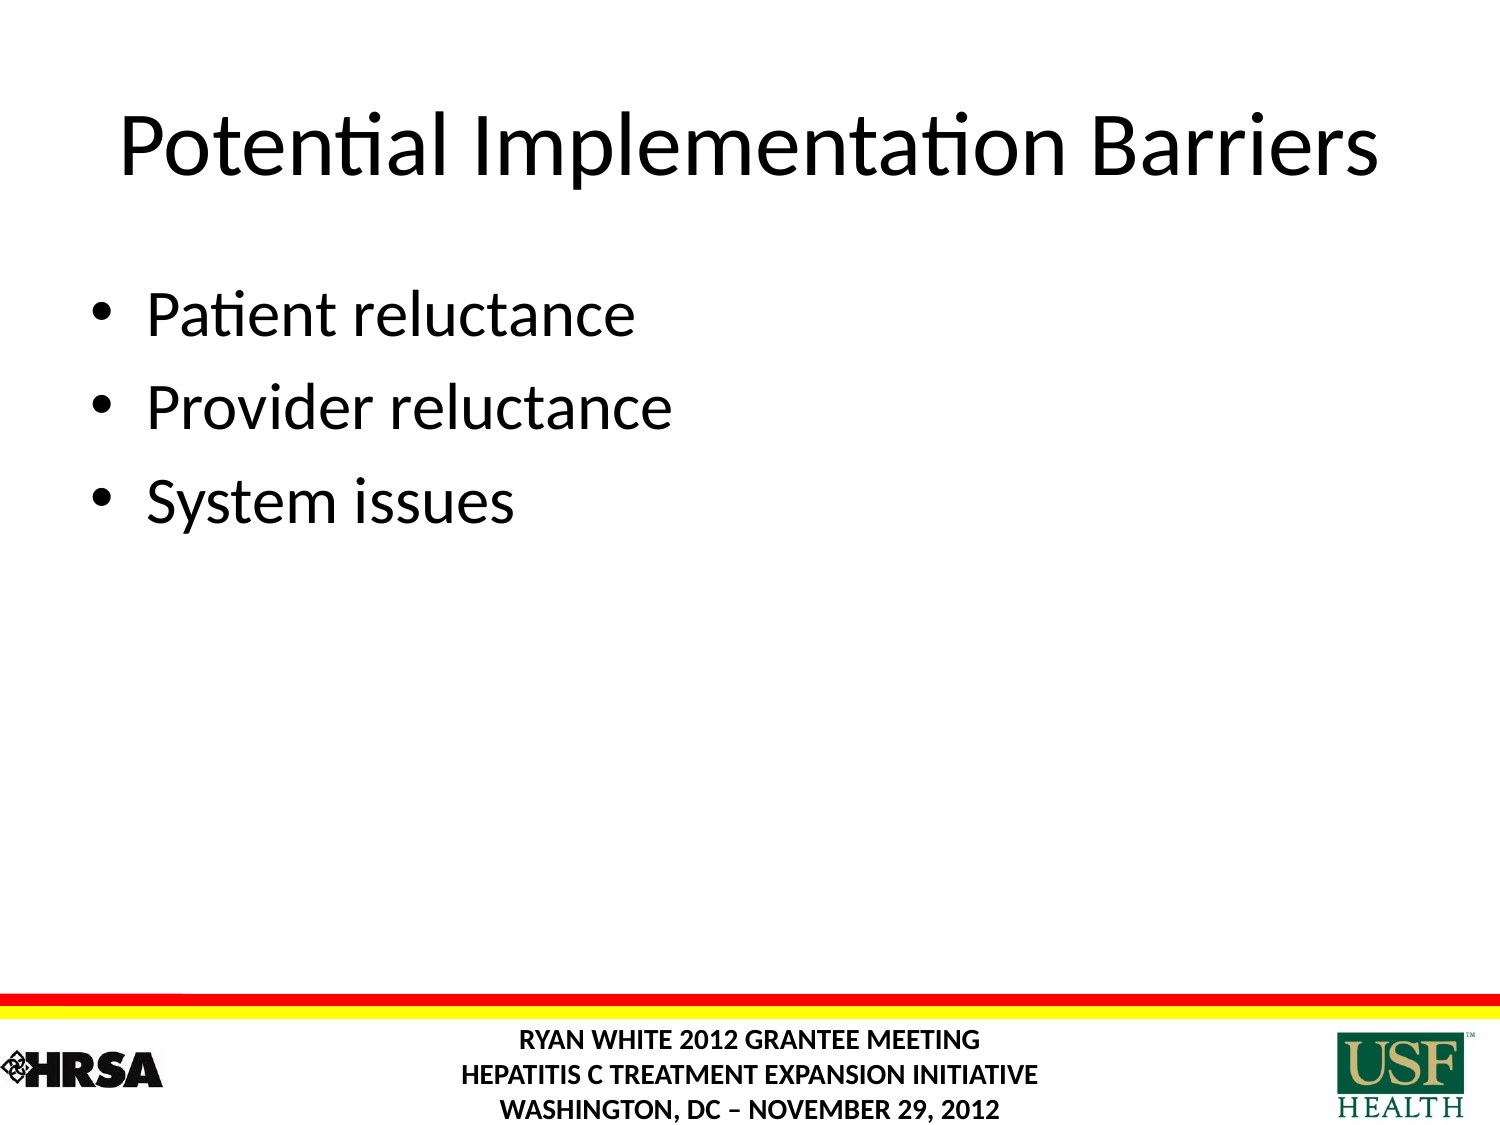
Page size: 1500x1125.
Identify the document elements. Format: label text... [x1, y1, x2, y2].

picture [1337, 1025, 1475, 1125]
title Potential Implementation Barriers [75, 45, 1425, 233]
list Patient reluctance Provider reluctance System issues [75, 262, 1425, 1005]
picture [0, 1049, 164, 1088]
